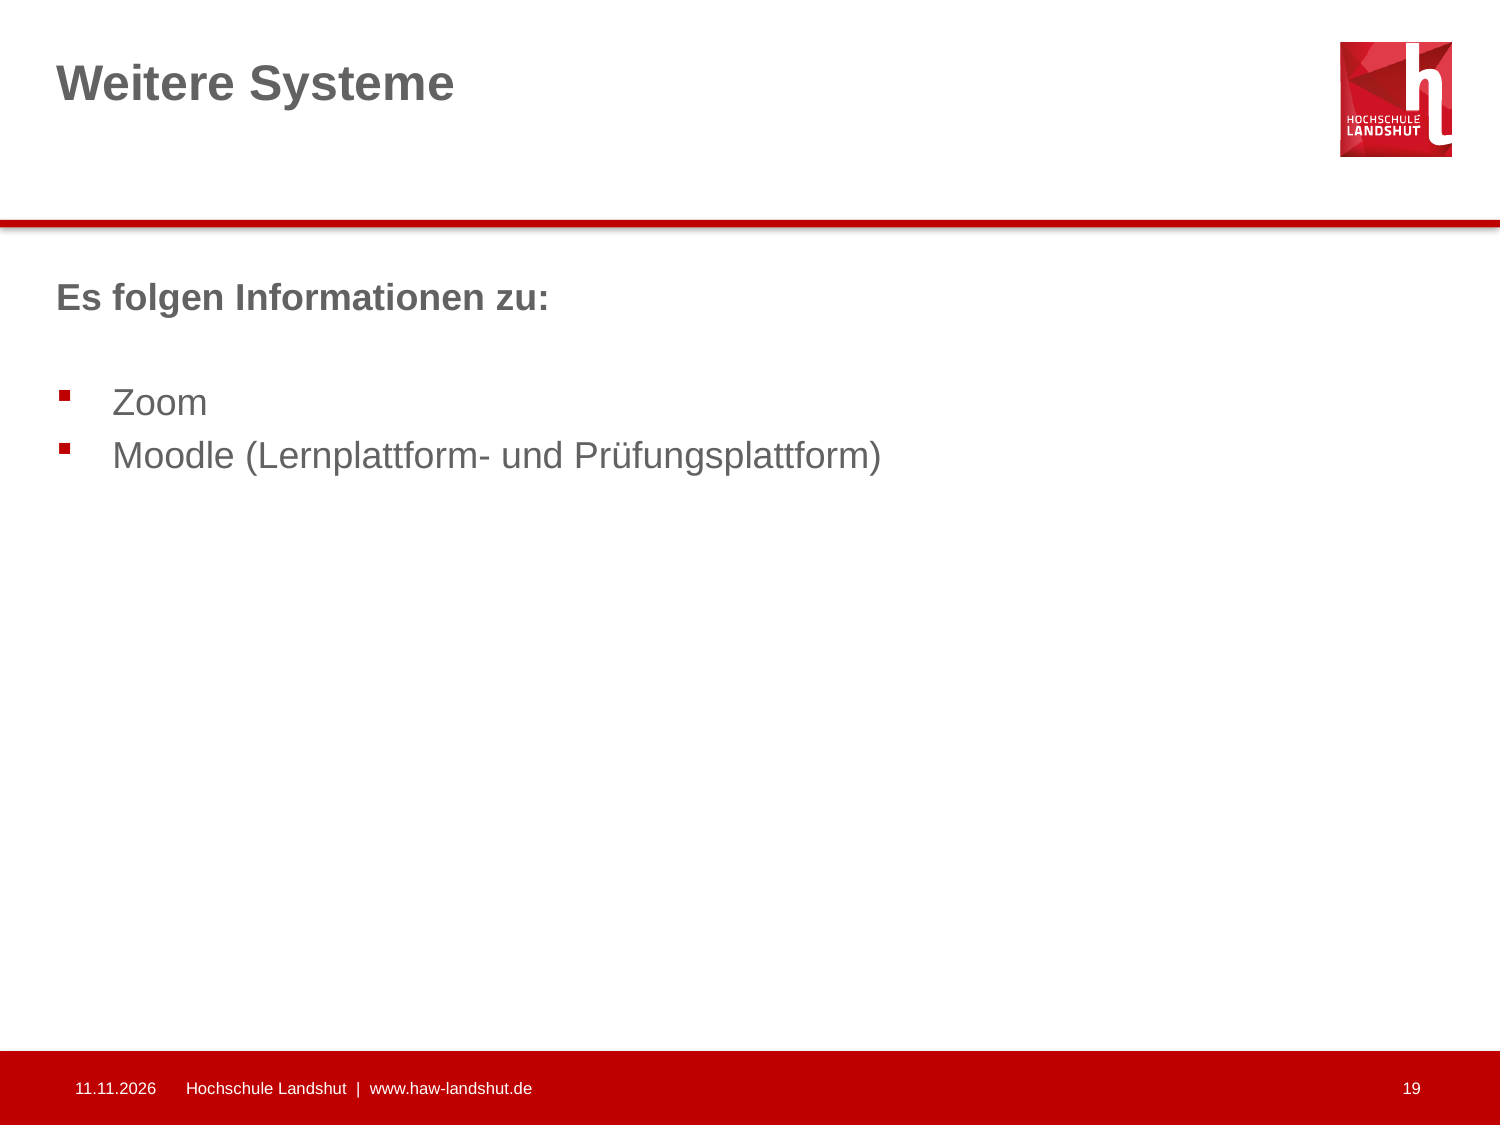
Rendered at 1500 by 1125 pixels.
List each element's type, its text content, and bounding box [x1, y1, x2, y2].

title Weitere Systeme [41, 42, 1294, 173]
list Es folgen Informationen zu: Zoom Moodle (Lernplattform- und Prüfungsplattform) [41, 265, 1459, 1010]
footer Hochschule Landshut | www.haw-landshut.de [172, 1070, 951, 1118]
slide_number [41, 1070, 172, 1118]
